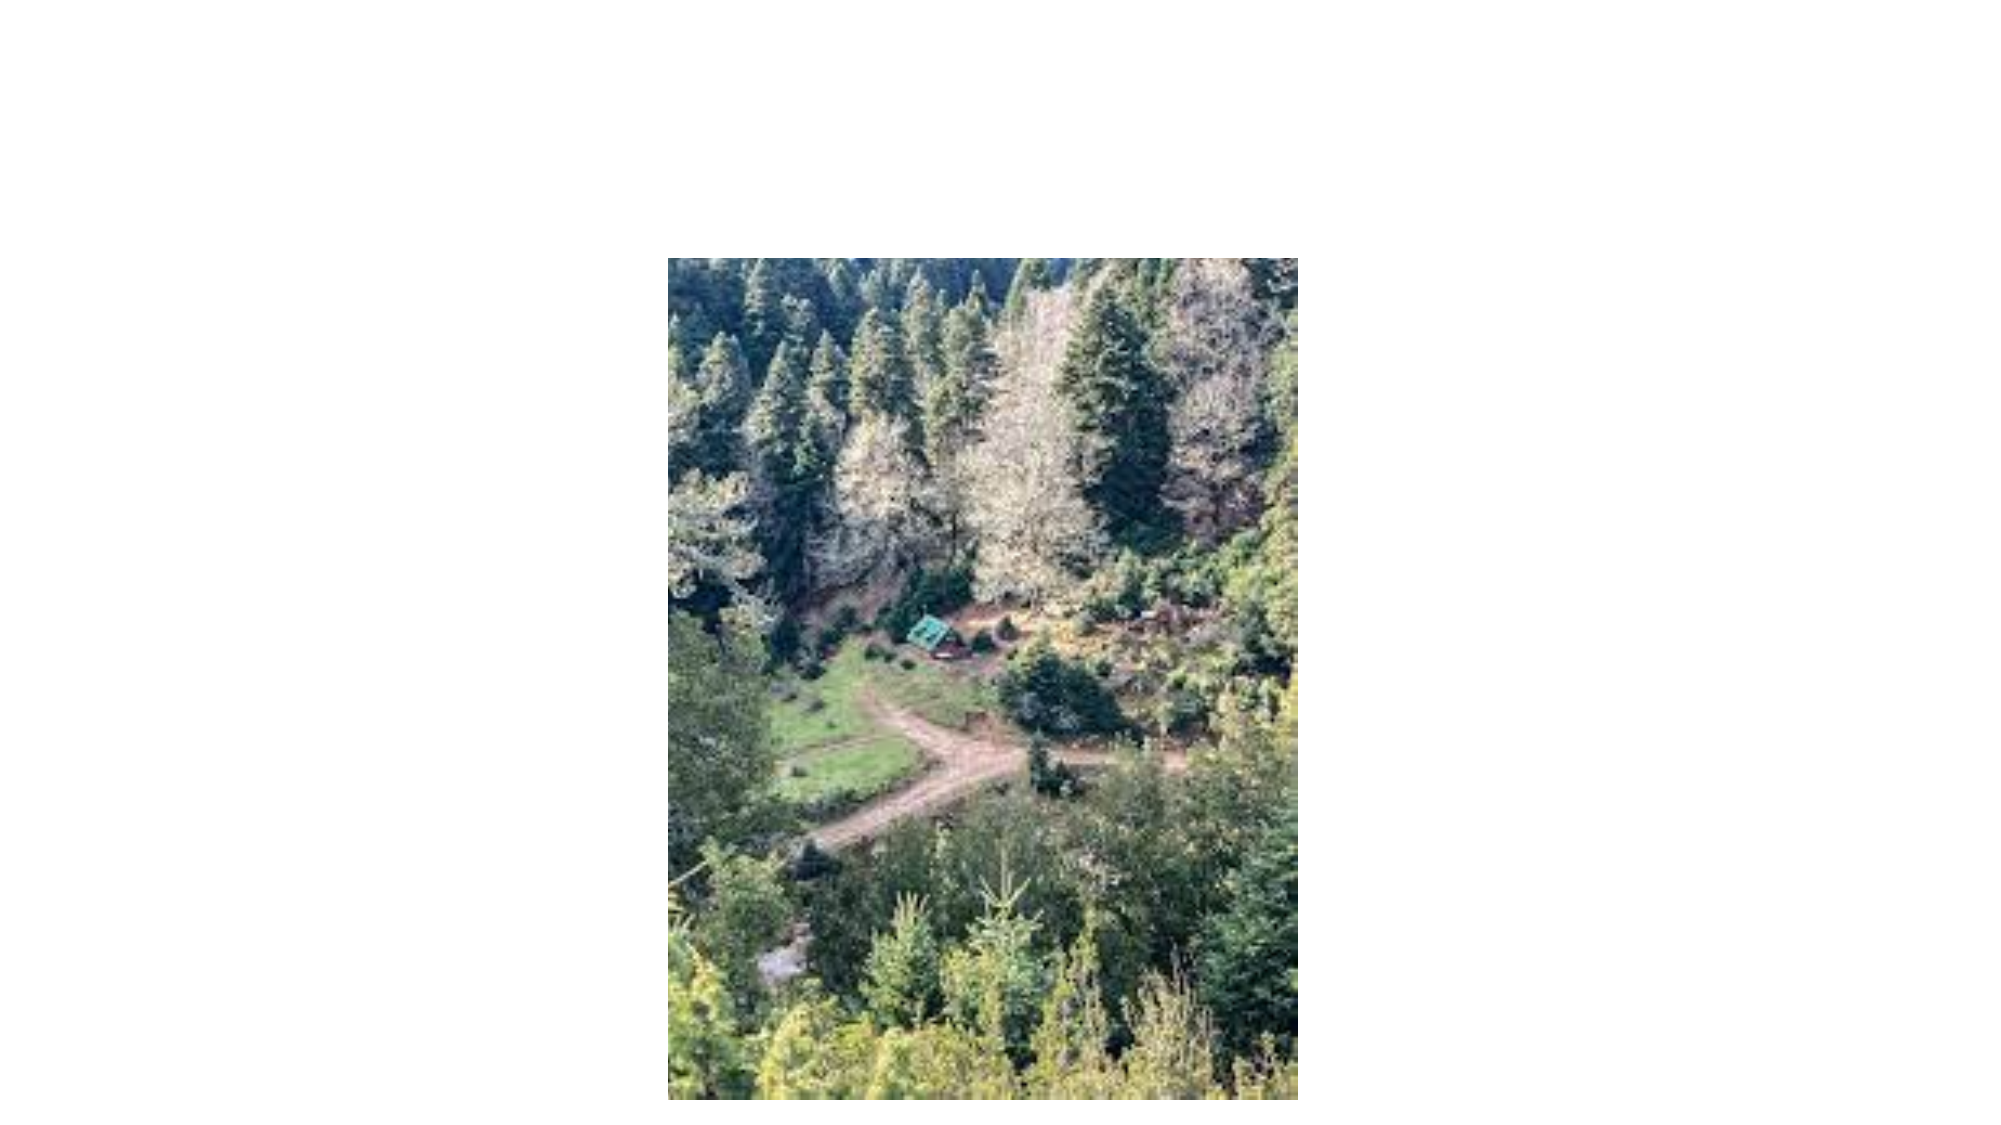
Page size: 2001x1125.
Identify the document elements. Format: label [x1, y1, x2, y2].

list [668, 258, 1298, 1100]
